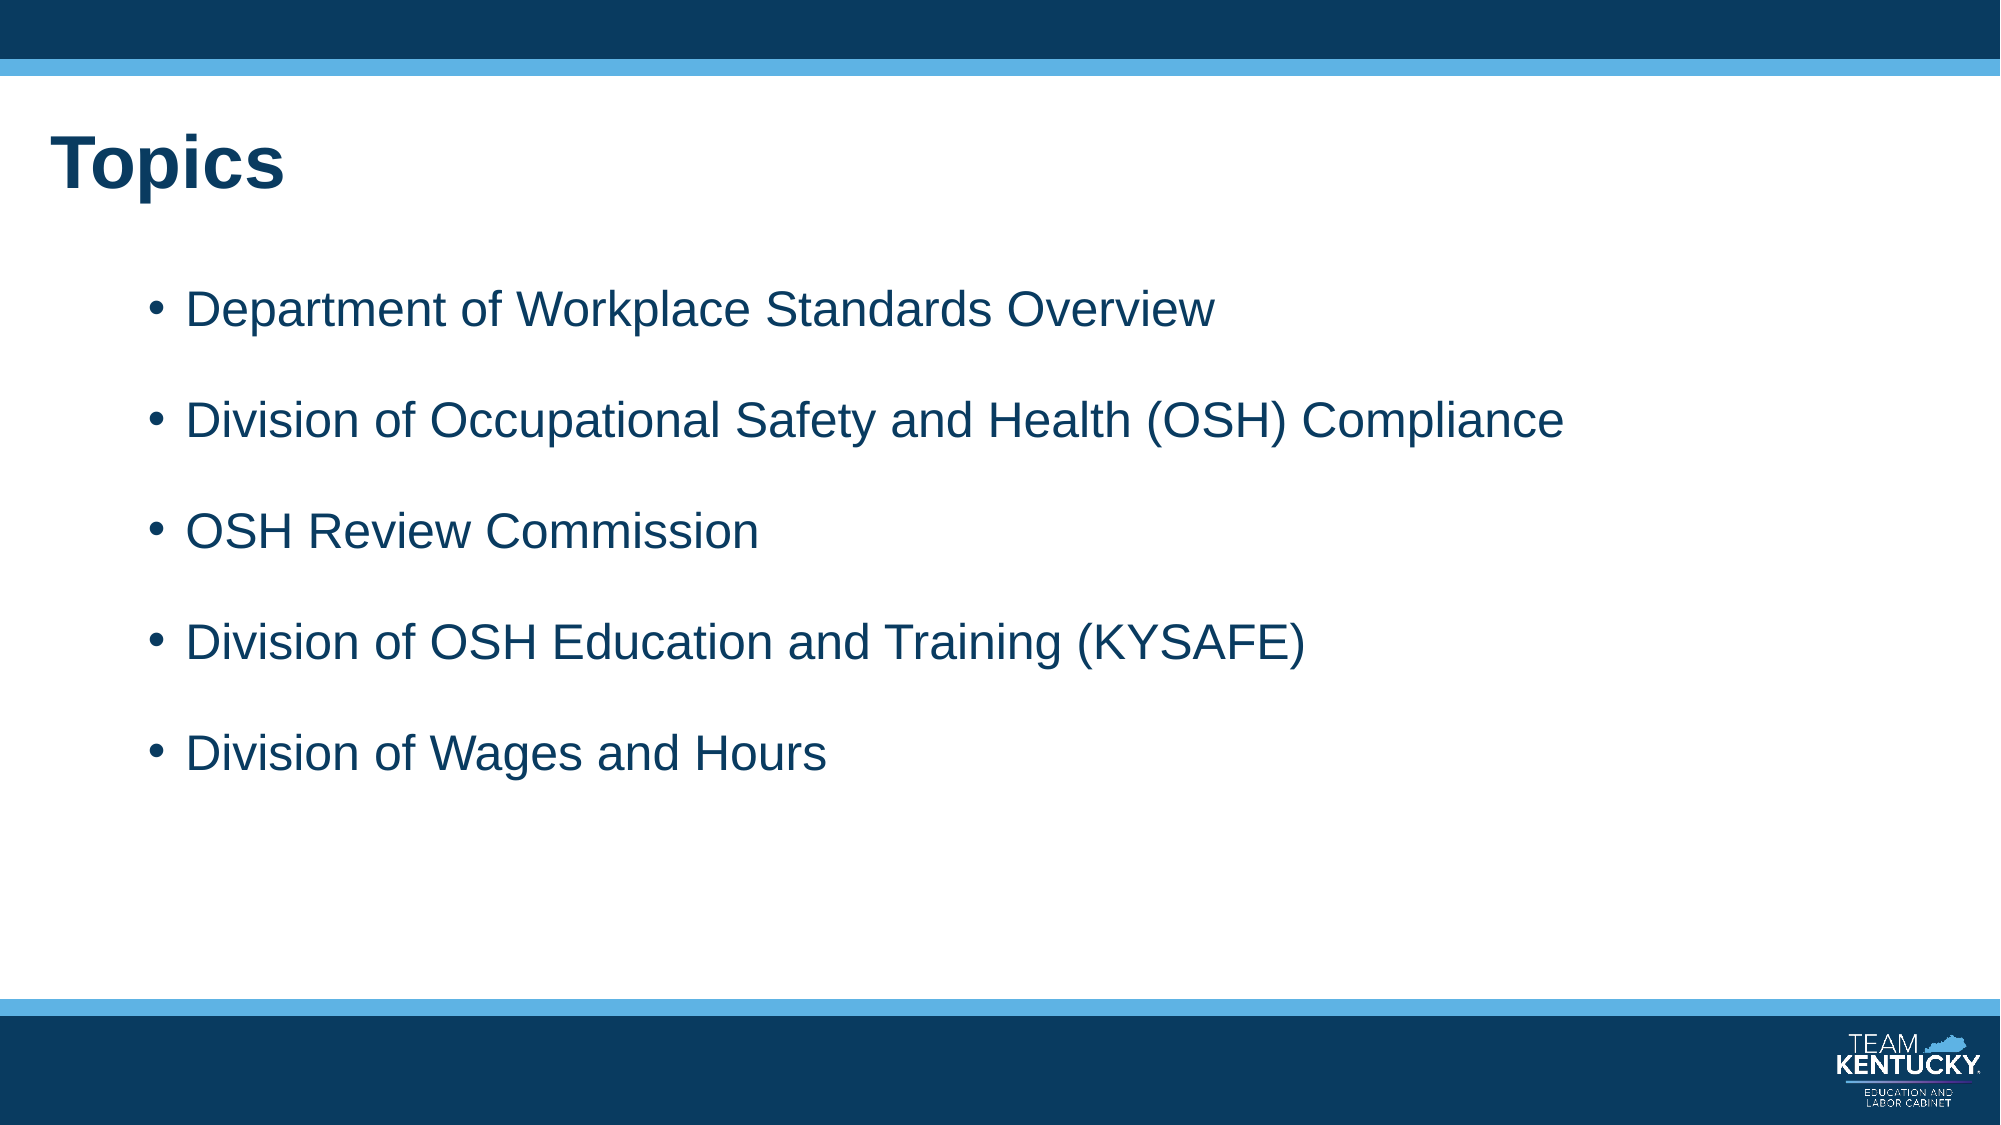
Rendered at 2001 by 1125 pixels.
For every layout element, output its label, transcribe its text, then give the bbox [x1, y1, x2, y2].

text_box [0, 0, 2000, 76]
list Department of Workplace Standards Overview Division of Occupational Safety and Health (OSH) Compliance OSH Review Commission Division of OSH Education and Training (KYSAFE) Division of Wages and Hours [132, 239, 1947, 822]
text_box Topics [35, 105, 1964, 211]
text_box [0, 1000, 2000, 1125]
